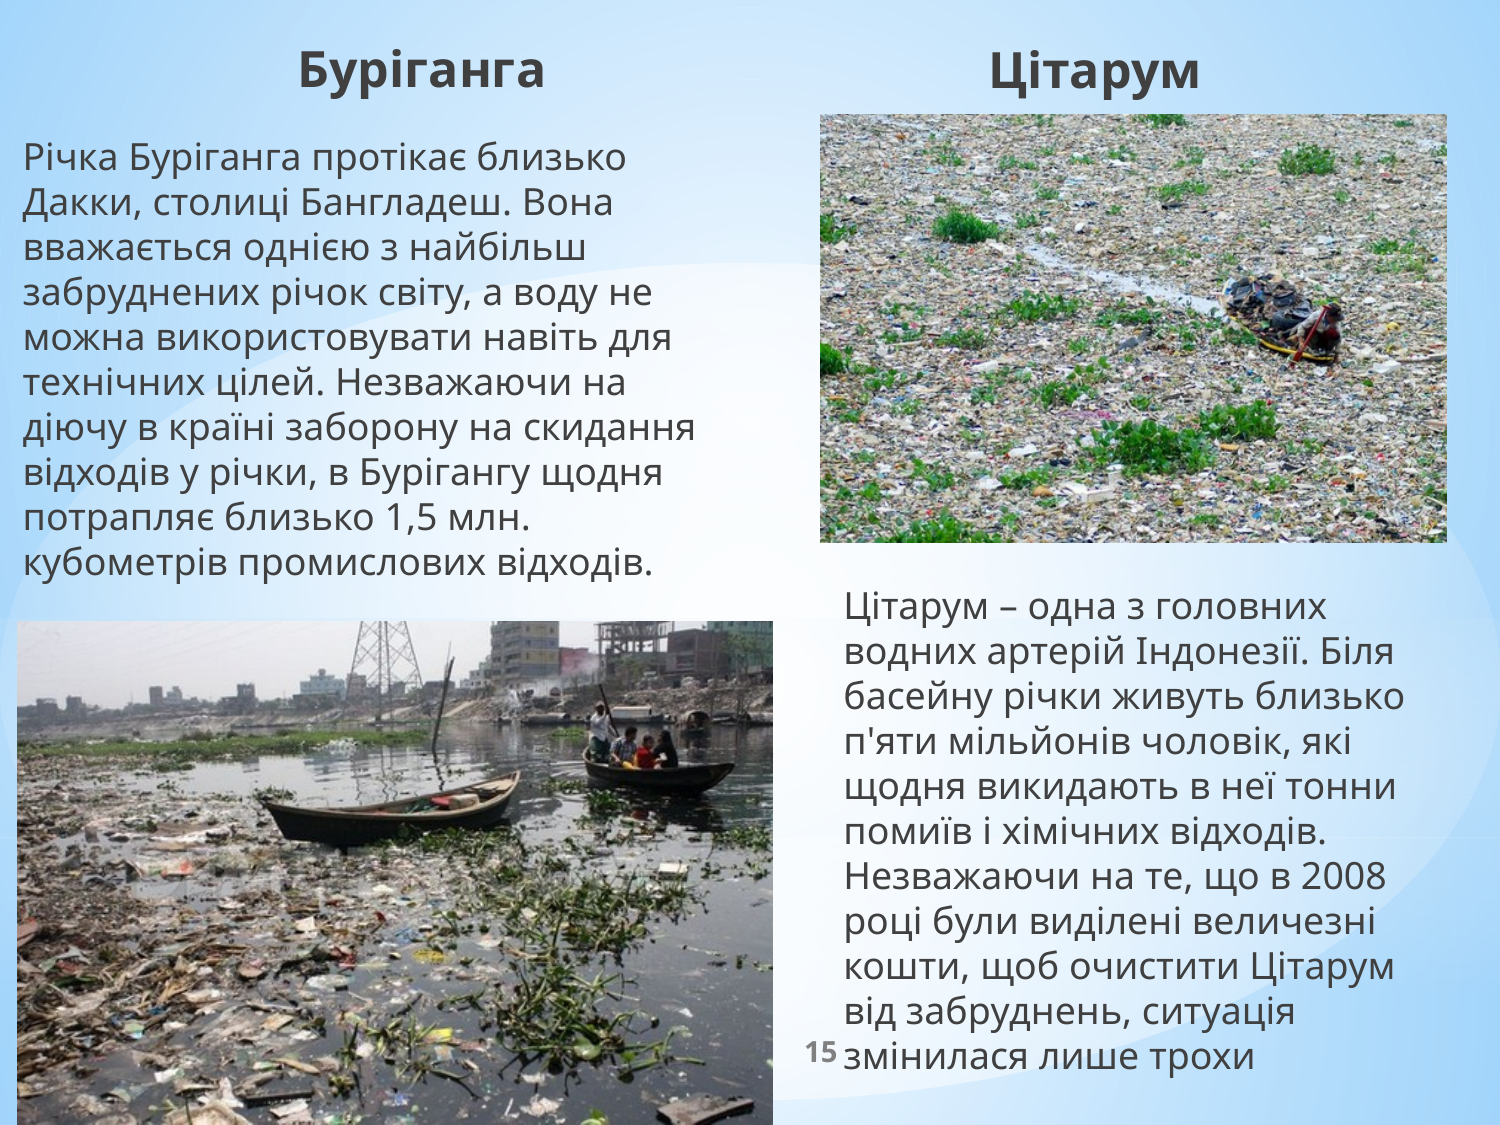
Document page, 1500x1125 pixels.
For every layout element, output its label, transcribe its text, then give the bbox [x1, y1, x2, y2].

list Буріганга [147, 0, 697, 105]
list Річка Буріганга протікає близько Дакки, столиці Бангладеш. Вона вважається однією з найбільш забруднених річок світу, а воду не можна використовувати навіть для технічних цілей. Незважаючи на діючу в країні заборону на скидання відходів у річки, в Бурігангу щодня потрапляє близько 1,5 млн. кубометрів промислових відходів. [0, 125, 739, 680]
slide_number 15 [778, 1023, 971, 1084]
picture [820, 113, 1448, 543]
picture [17, 621, 773, 1125]
list Цітарум [820, 0, 1370, 106]
list Цітарум – одна з головних водних артерій Індонезії. Біля басейну річки живуть близько п'яти мільйонів чоловік, які щодня викидають в неї тонни помиїв і хімічних відходів. Незважаючи на те, що в 2008 році були виділені величезні кошти, щоб очистити Цітарум від забруднень, ситуація змінилася лише трохи [820, 574, 1459, 1124]
